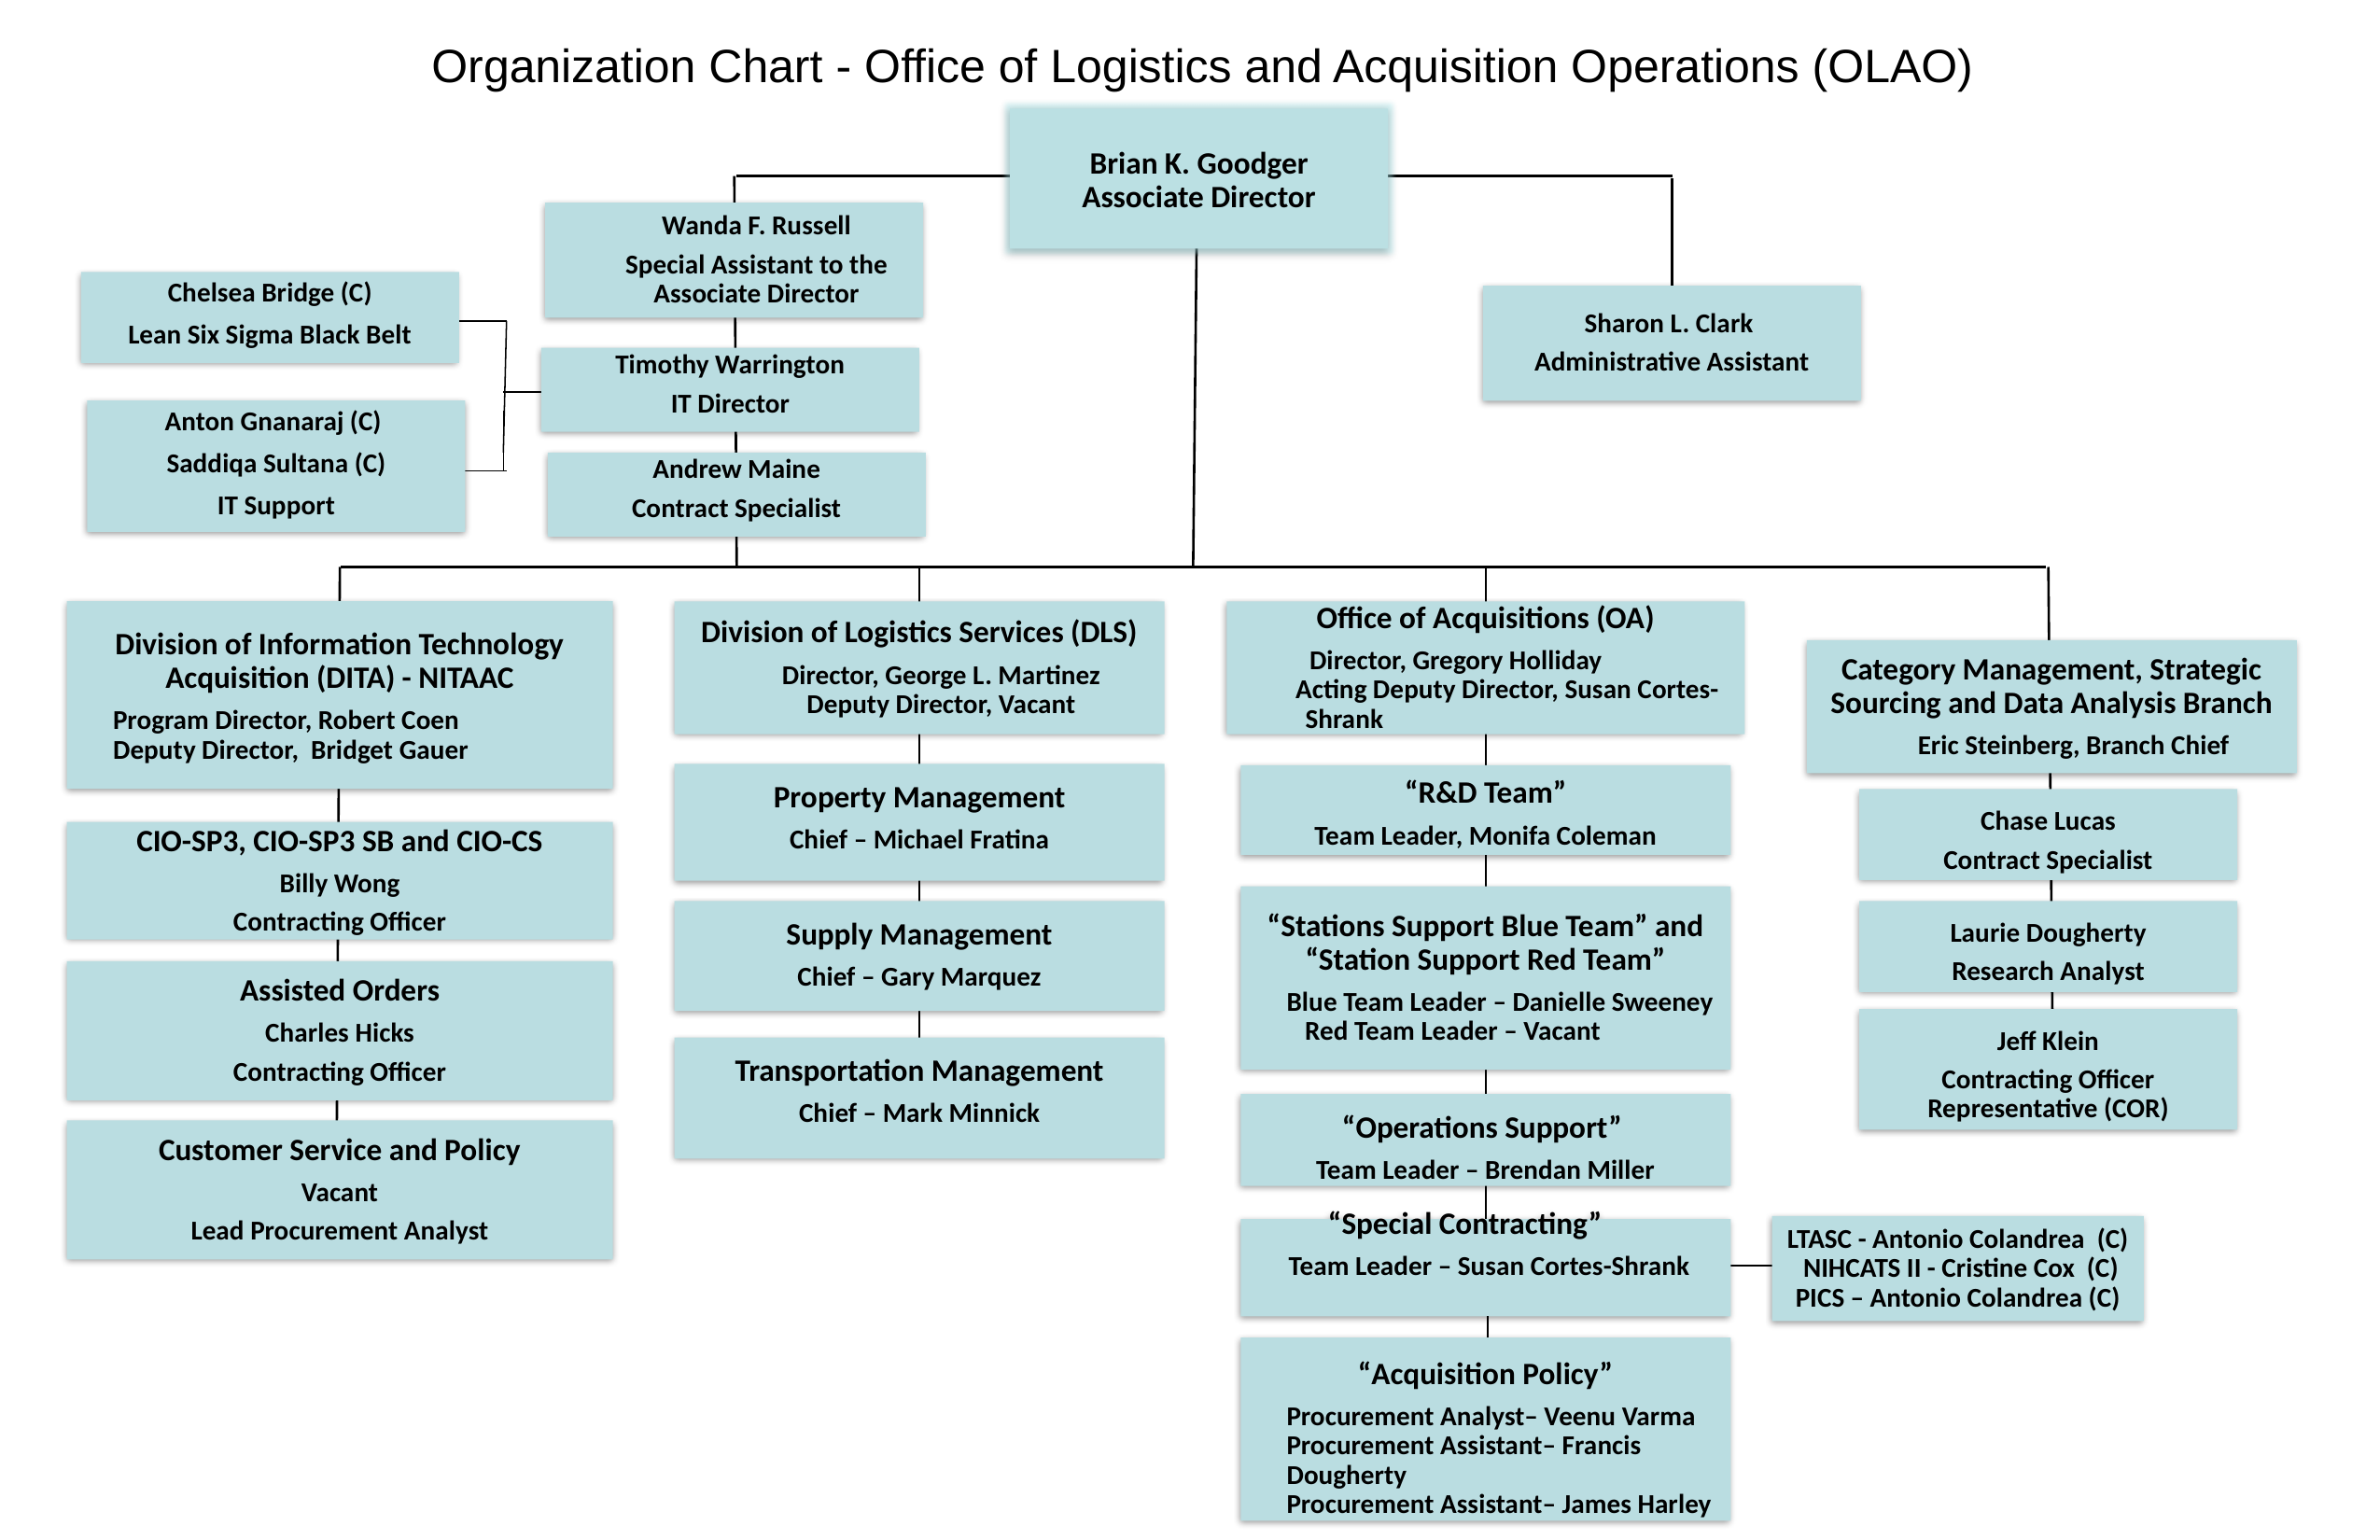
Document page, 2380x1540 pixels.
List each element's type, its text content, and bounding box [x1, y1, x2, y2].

text_box Sharon L. Clark Administrative Assistant [1482, 286, 1861, 401]
text_box “Stations Support Blue Team” and “Station Support Red Team” Blue Team Leader – Danielle Sweeney Red Team Leader – Vacant [1240, 886, 1481, 1071]
text_box Division of Information Technology Acquisition (DITA) - NITAAC Program Director, Robert Coen Deputy Director, Bridget Gauer [66, 601, 331, 790]
text_box Transportation Management Chief – Mark Minnick [674, 1037, 1165, 1159]
text_box Customer Service and Policy Vacant Lead Procurement Analyst [66, 1120, 613, 1260]
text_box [502, 320, 507, 454]
text_box Category Management, Strategic Sourcing and Data Analysis Branch Eric Steinberg, Branch Chief [1806, 639, 2043, 774]
text_box Timothy Warrington IT Director [540, 347, 729, 432]
text_box Laurie Dougherty Research Analyst [1859, 901, 2043, 992]
text_box “Stations Support Blue Team” and “Station Support Red Team” Blue Team Leader – Danielle Sweeney Red Team Leader – Vacant [1491, 886, 1731, 1071]
text_box “R&D Team” Team Leader, Monifa Coleman [1491, 764, 1731, 855]
text_box Supply Management Chief – Gary Marquez [674, 901, 915, 1012]
text_box Chelsea Bridge (C) Lean Six Sigma Black Belt [80, 272, 459, 363]
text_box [2048, 567, 2053, 1012]
text_box Brian K. Goodger Associate Director [1010, 183, 1389, 249]
text_box Chase Lucas Contract Specialist [1859, 789, 2043, 880]
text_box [734, 175, 737, 566]
text_box Timothy Warrington IT Director [741, 347, 919, 432]
text_box Property Management Chief – Michael Fratina [924, 763, 1165, 881]
text_box CIO-SP3, CIO-SP3 SB and CIO-CS Billy Wong Contracting Officer [344, 821, 613, 940]
text_box LTASC - Antonio Colandrea (C) NIHCATS II - Cristine Cox (C) PICS – Antonio Colandrea (C) [1771, 1215, 2144, 1322]
text_box Assisted Orders Charles Hicks Contracting Officer [66, 960, 331, 1100]
text_box “R&D Team” Team Leader, Monifa Coleman [1240, 764, 1481, 855]
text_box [336, 567, 341, 1130]
text_box Supply Management Chief – Gary Marquez [924, 901, 1165, 1012]
text_box “Operations Support” Team Leader – Brendan Miller [1491, 1094, 1731, 1186]
text_box Anton Gnanaraj (C) Saddiqa Sultana (C) IT Support [87, 400, 466, 532]
text_box Office of Acquisitions (OA) Director, Gregory Holliday Acting Deputy Director, Susan Cortes-Shrank [1226, 601, 1481, 735]
text_box Division of Information Technology Acquisition (DITA) - NITAAC Program Director, Robert Coen Deputy Director, Bridget Gauer [344, 601, 613, 790]
text_box “Special Contracting” Team Leader – Susan Cortes-Shrank [1240, 1219, 1731, 1317]
text_box CIO-SP3, CIO-SP3 SB and CIO-CS Billy Wong Contracting Officer [66, 821, 331, 940]
text_box Laurie Dougherty Research Analyst [2057, 901, 2238, 992]
text_box Division of Logistics Services (DLS) Director, George L. Martinez Deputy Director, Vacant [674, 601, 915, 735]
text_box Wanda F. Russell Special Assistant to the Associate Director [741, 203, 924, 318]
text_box Chase Lucas Contract Specialist [2057, 789, 2238, 880]
text_box Office of Acquisitions (OA) Director, Gregory Holliday Acting Deputy Director, Susan Cortes-Shrank [1491, 601, 1745, 735]
text_box Assisted Orders Charles Hicks Contracting Officer [344, 960, 613, 1100]
text_box Division of Logistics Services (DLS) Director, George L. Martinez Deputy Director, Vacant [924, 601, 1165, 735]
text_box Andrew Maine Contract Specialist [547, 452, 729, 537]
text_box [1193, 233, 1197, 566]
text_box Brian K. Goodger Associate Director [1010, 115, 1389, 175]
text_box “Operations Support” Team Leader – Brendan Miller [1240, 1094, 1481, 1186]
text_box Jeff Klein Contracting Officer Representative (COR) [1859, 1009, 2238, 1130]
text_box Property Management Chief – Michael Fratina [674, 763, 915, 881]
text_box Andrew Maine Contract Specialist [741, 452, 926, 537]
text_box Wanda F. Russell Special Assistant to the Associate Director [545, 203, 729, 318]
text_box “Acquisition Policy” Procurement Analyst– Veenu Varma Procurement Assistant– Francis Dougherty Procurement Assistant– James Harley [1240, 1337, 1731, 1521]
title Organization Chart - Office of Logistics and Acquisition Operations (OLAO) [349, 13, 2057, 115]
text_box Category Management, Strategic Sourcing and Data Analysis Branch Eric Steinberg, Branch Chief [2057, 639, 2297, 774]
